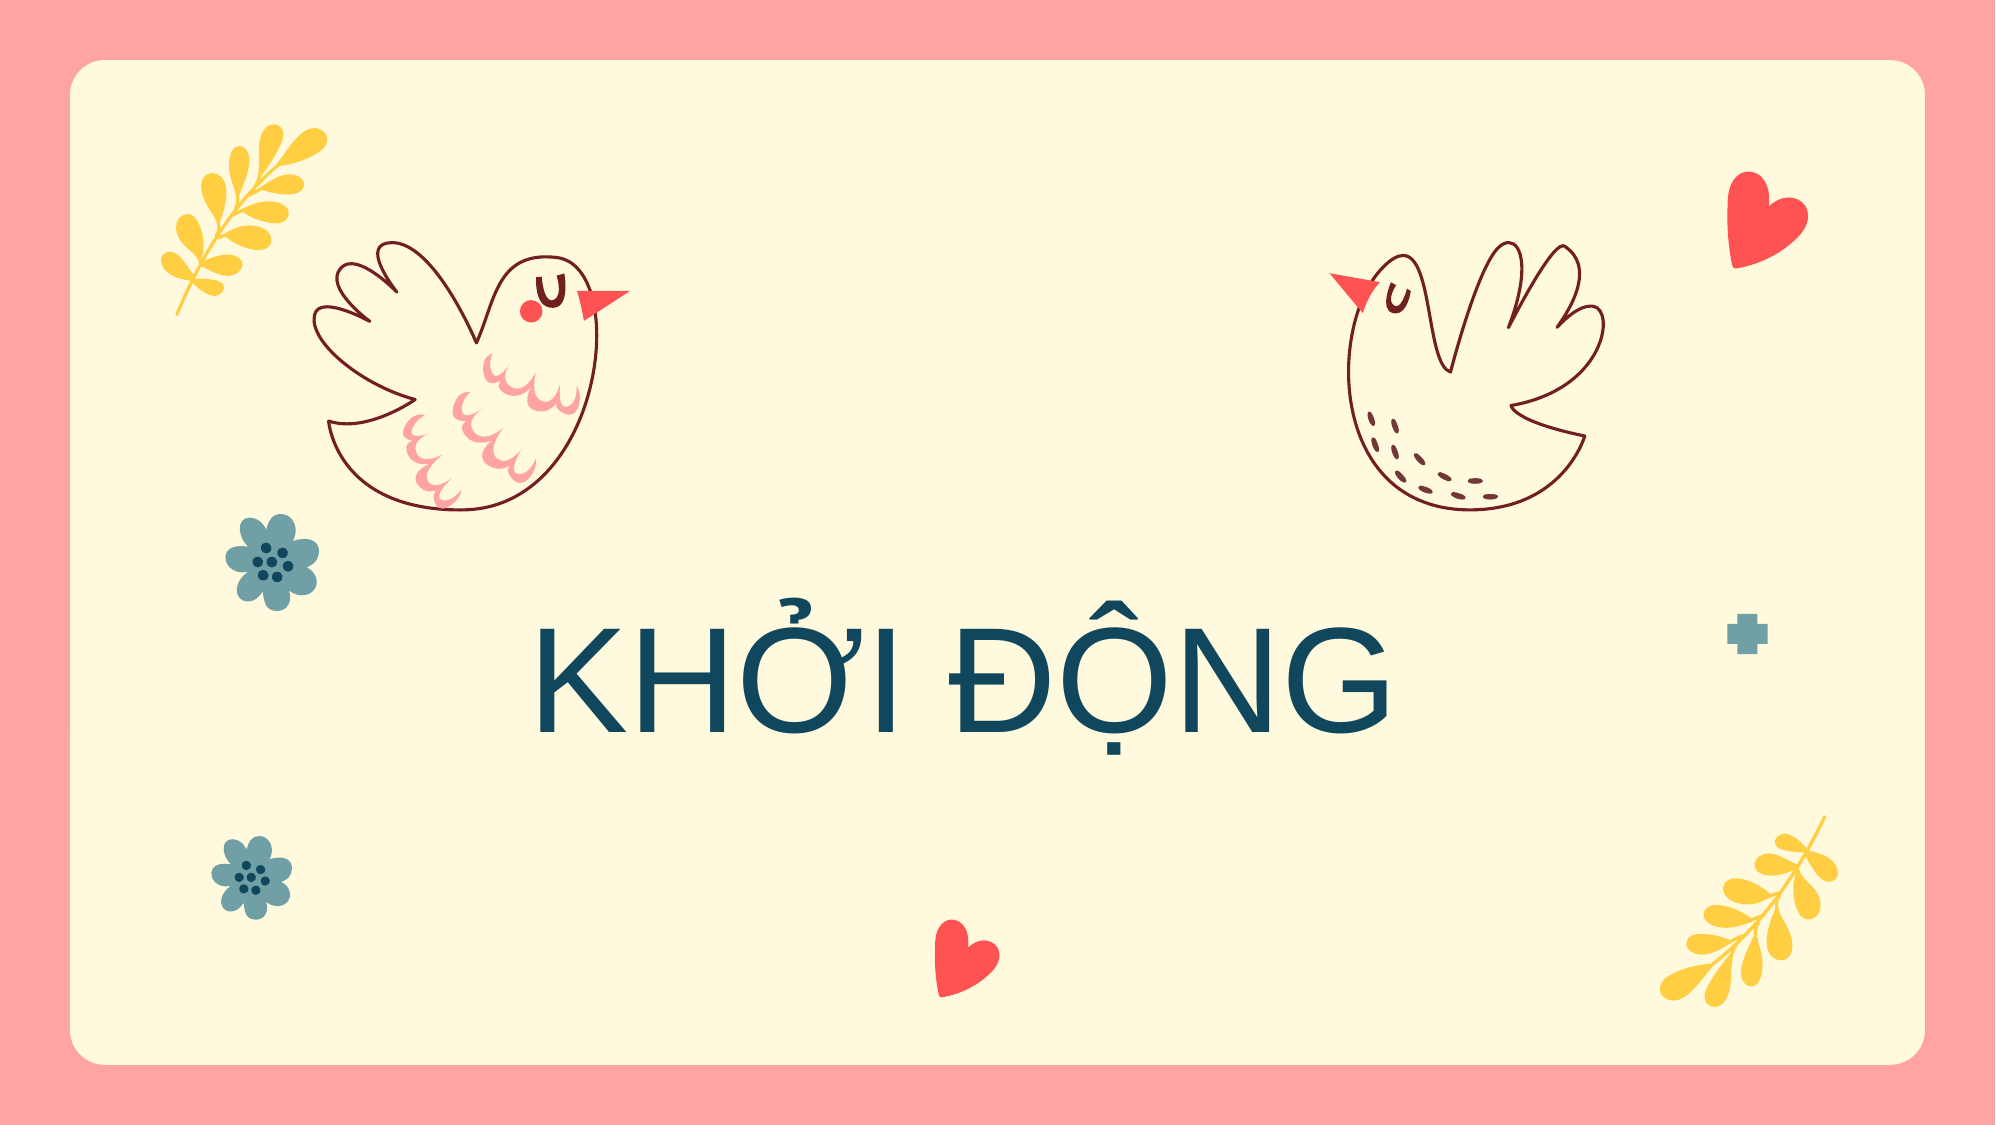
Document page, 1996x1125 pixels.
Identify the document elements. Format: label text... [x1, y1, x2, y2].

title KHỞI ĐỘNG [122, 562, 1806, 680]
